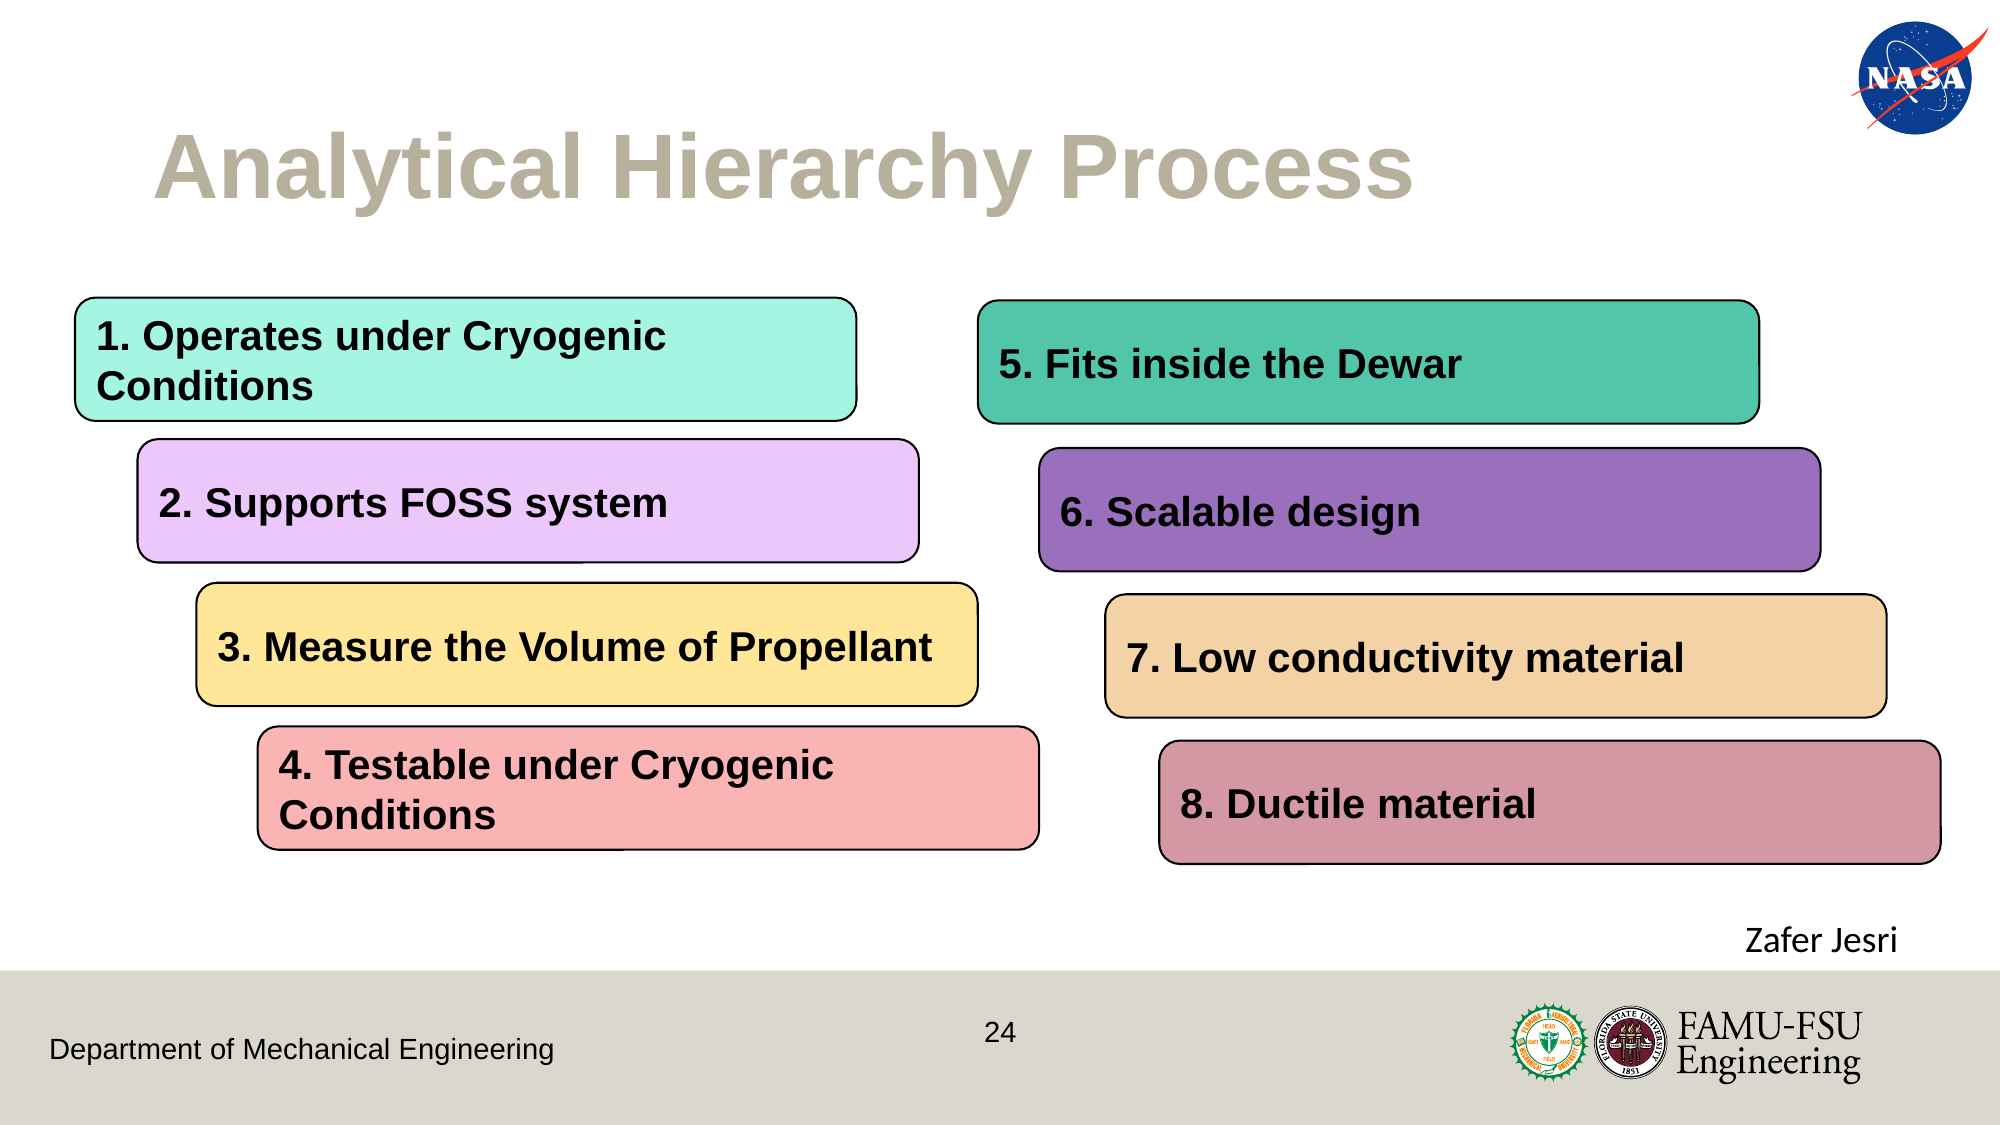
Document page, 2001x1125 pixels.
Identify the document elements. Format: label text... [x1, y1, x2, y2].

text_box 6. Scalable design [1038, 446, 1822, 573]
text_box 5. Fits inside the Dewar [976, 299, 1761, 425]
text_box 4. Testable under Cryogenic Conditions [256, 725, 1041, 851]
text_box 3. Measure the Volume of Propellant [195, 581, 979, 708]
text_box 1. Operates under Cryogenic Conditions [73, 296, 858, 422]
text_box 24 [942, 1006, 1059, 1066]
text_box Zafer Jesri [1730, 907, 2000, 968]
text_box 2. Supports FOSS system [136, 438, 920, 564]
text_box 8. Ductile material [1158, 739, 1942, 866]
picture [1776, 6, 2000, 150]
text_box 7. Low conductivity material [1104, 593, 1888, 719]
title Analytical Hierarchy Process [137, 59, 1863, 278]
